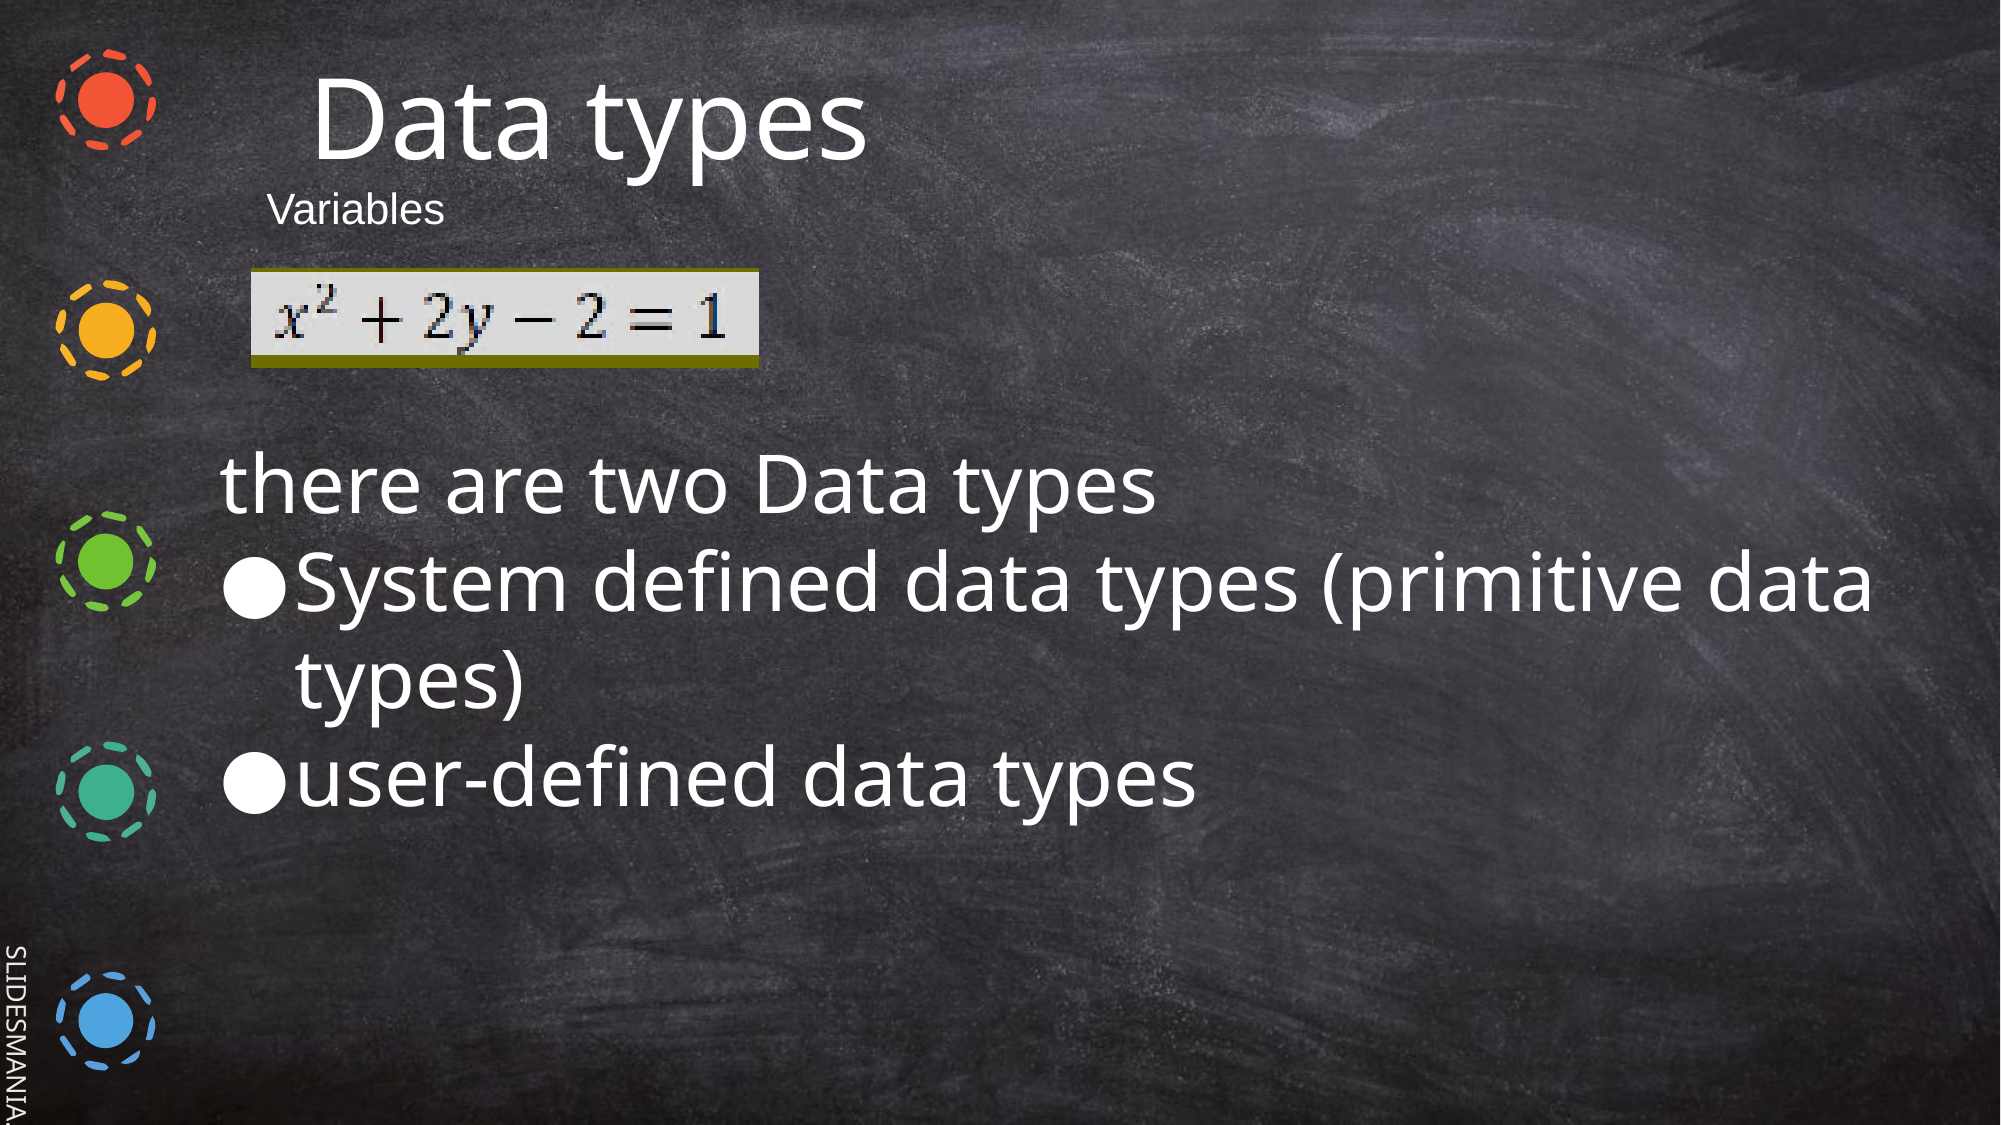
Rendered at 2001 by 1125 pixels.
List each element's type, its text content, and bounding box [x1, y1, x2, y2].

text_box there are two Data types System defined data types (primitive data types) user-defined data types [205, 424, 1946, 577]
text_box Variables [251, 165, 613, 267]
text_box Data types [293, 39, 1356, 191]
picture [0, 0, 2001, 1125]
